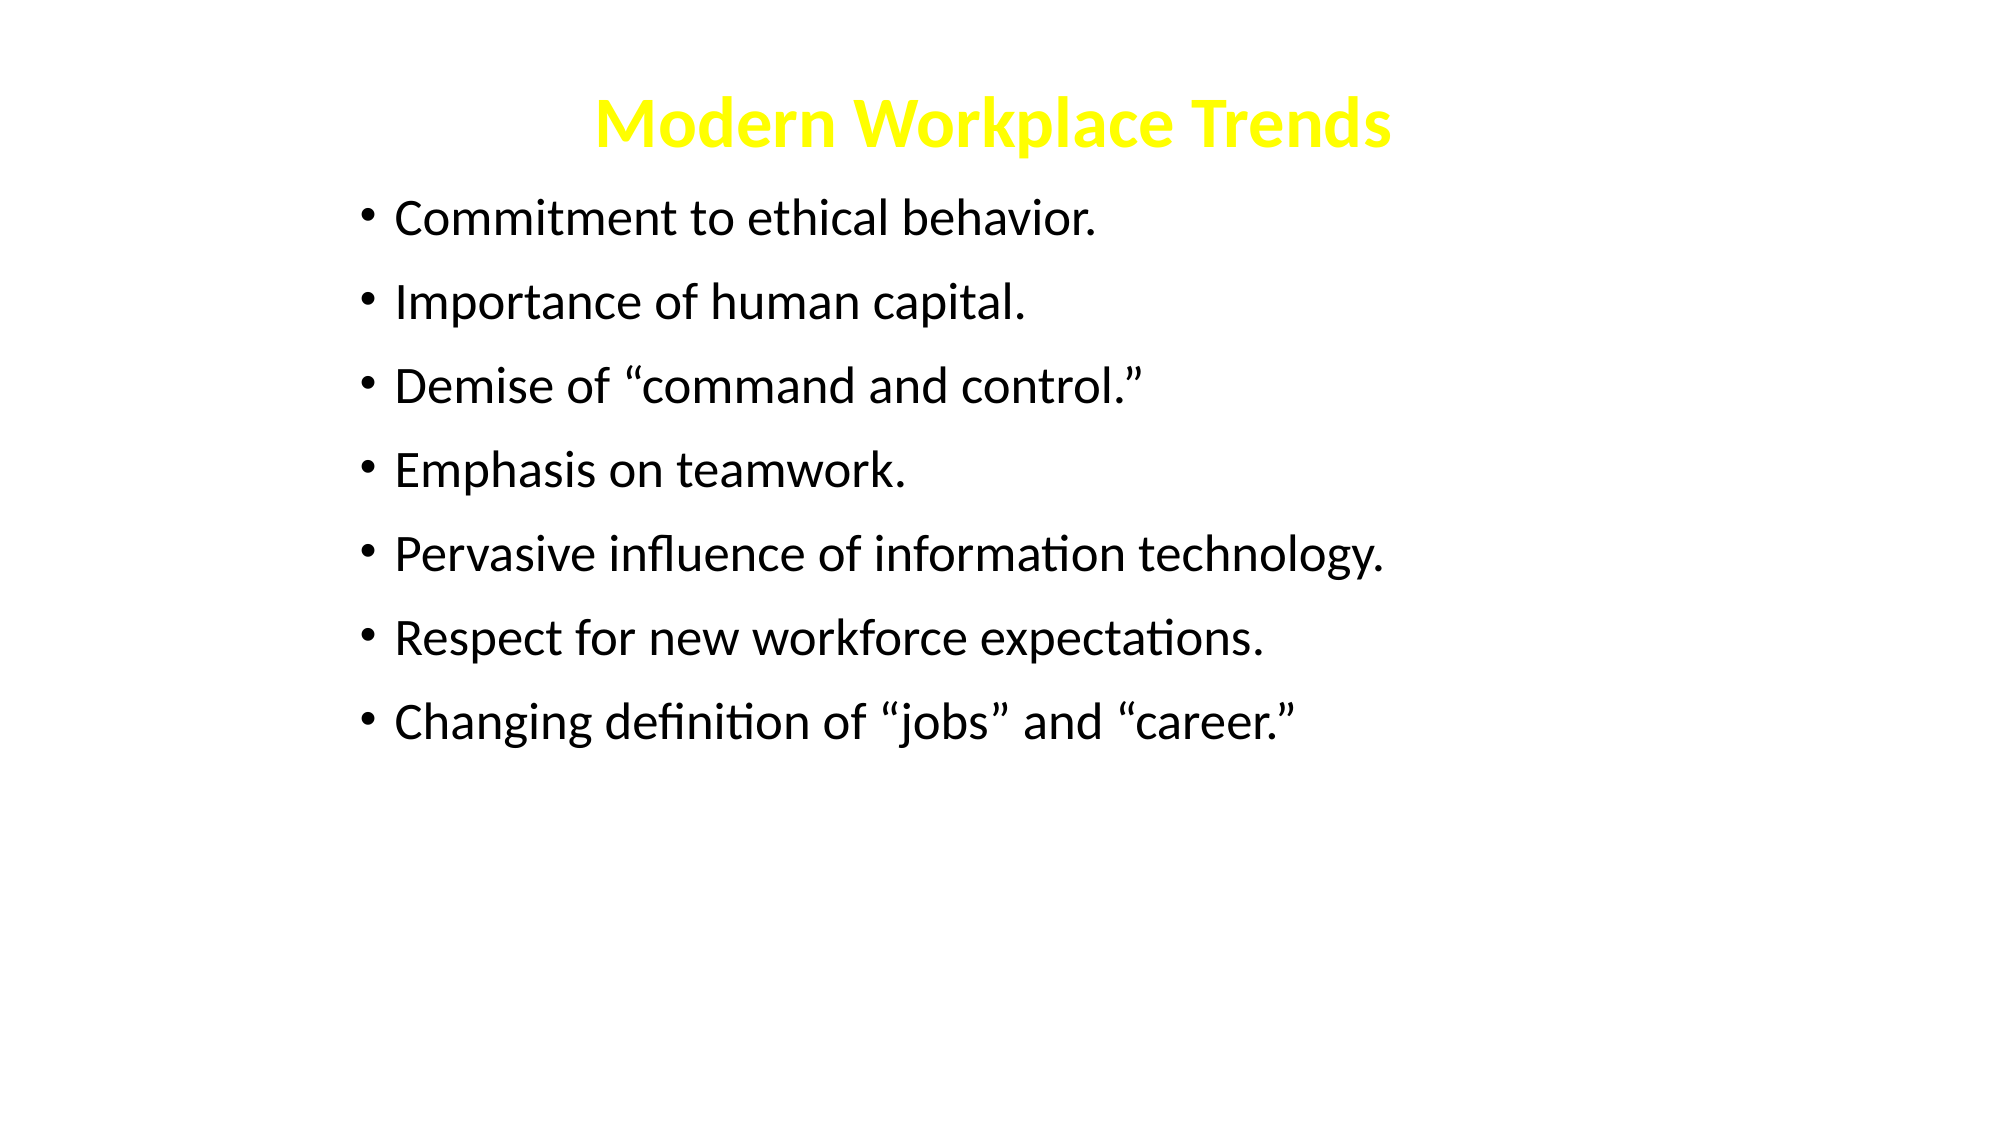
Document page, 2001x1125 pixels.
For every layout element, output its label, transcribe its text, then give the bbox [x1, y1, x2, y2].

list Modern Workplace Trends Commitment to ethical behavior. Importance of human capital. Demise of “command and control.” Emphasis on teamwork. Pervasive influence of information technology. Respect for new workforce expectations. Changing definition of “jobs” and “career.” [275, 50, 1713, 763]
